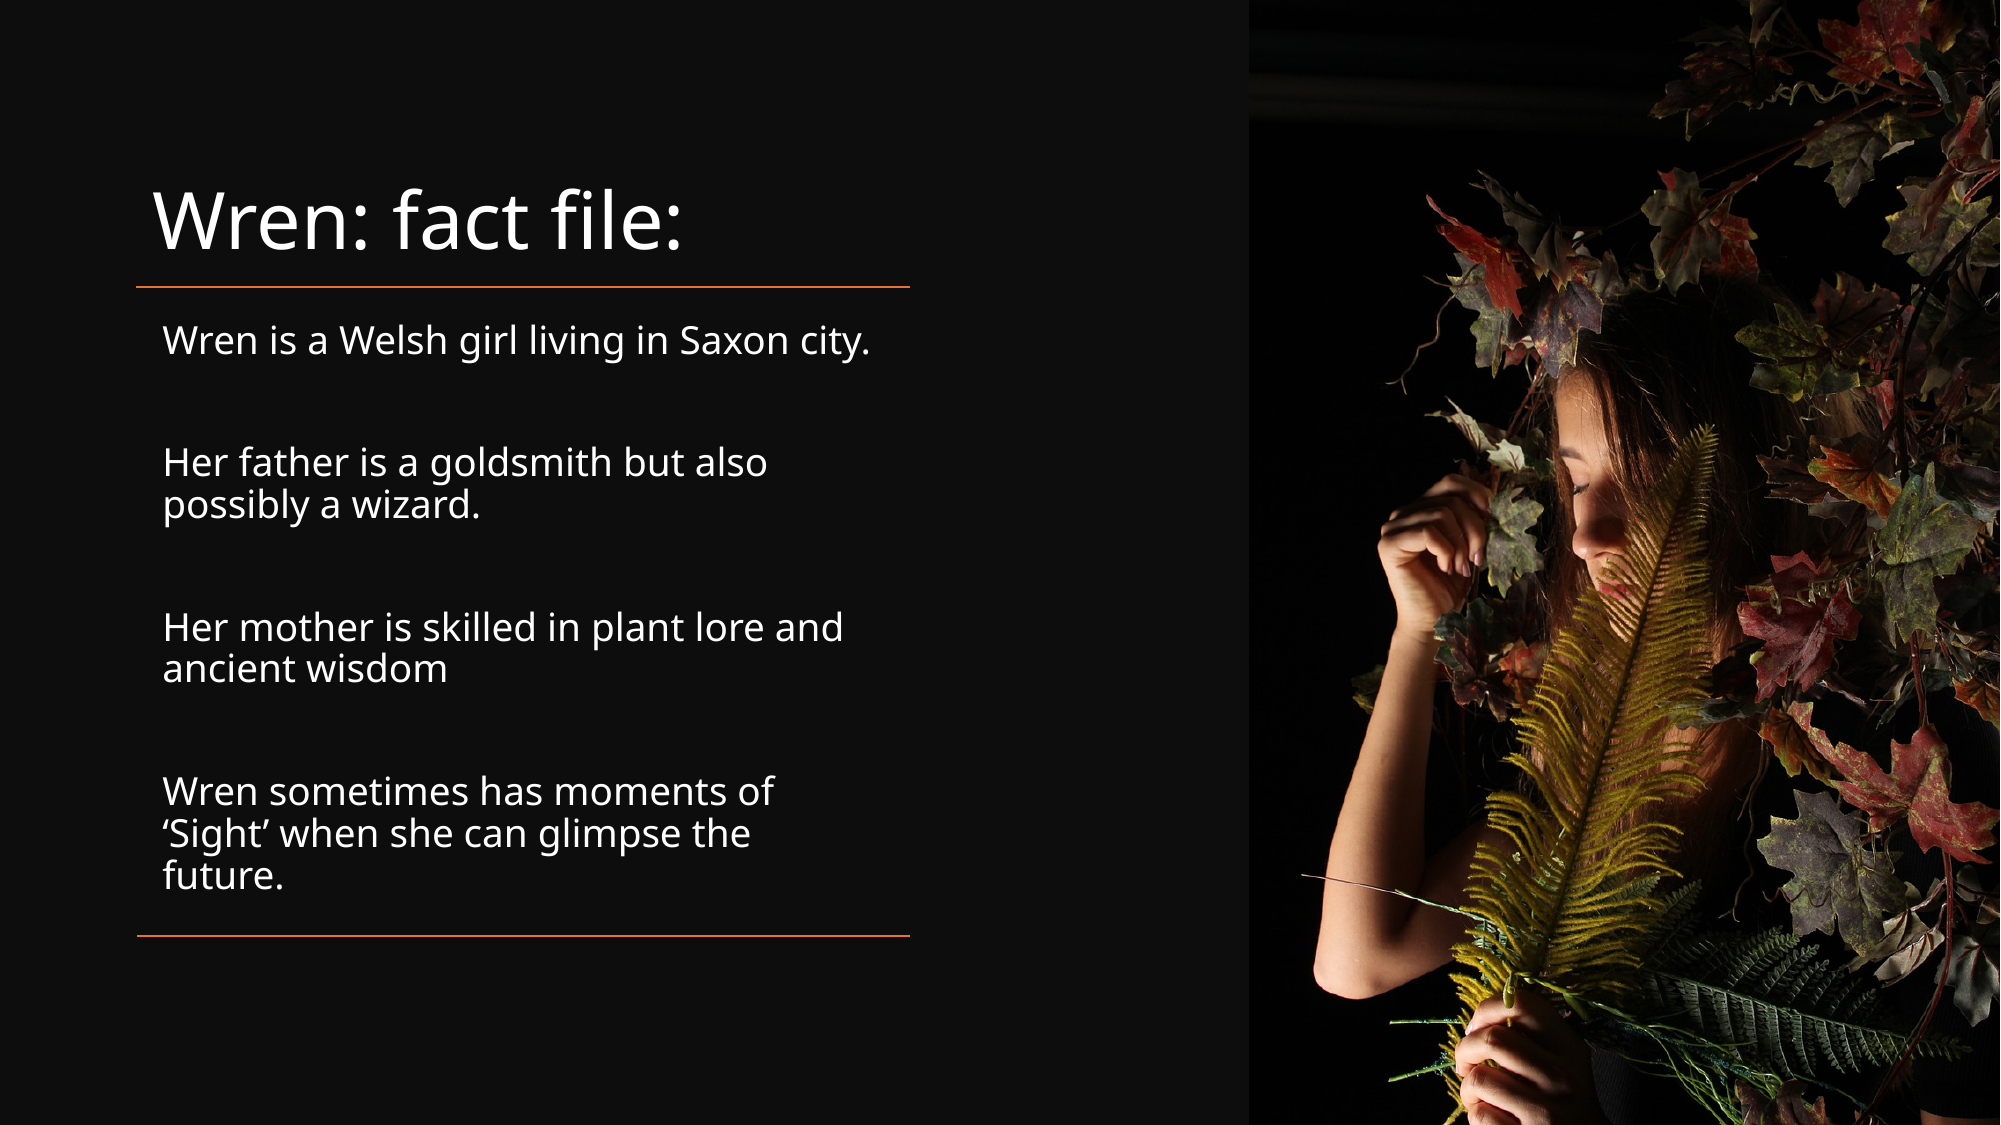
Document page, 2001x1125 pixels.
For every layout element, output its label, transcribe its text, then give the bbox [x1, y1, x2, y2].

text_box [0, 0, 1248, 1125]
title Wren: fact file: [137, 73, 910, 275]
picture [1248, 0, 2000, 1125]
list Wren is a Welsh girl living in Saxon city. Her father is a goldsmith but also possibly a wizard. Her mother is skilled in plant lore and ancient wisdom Wren sometimes has moments of ‘Sight’ when she can glimpse the future. [147, 313, 900, 912]
